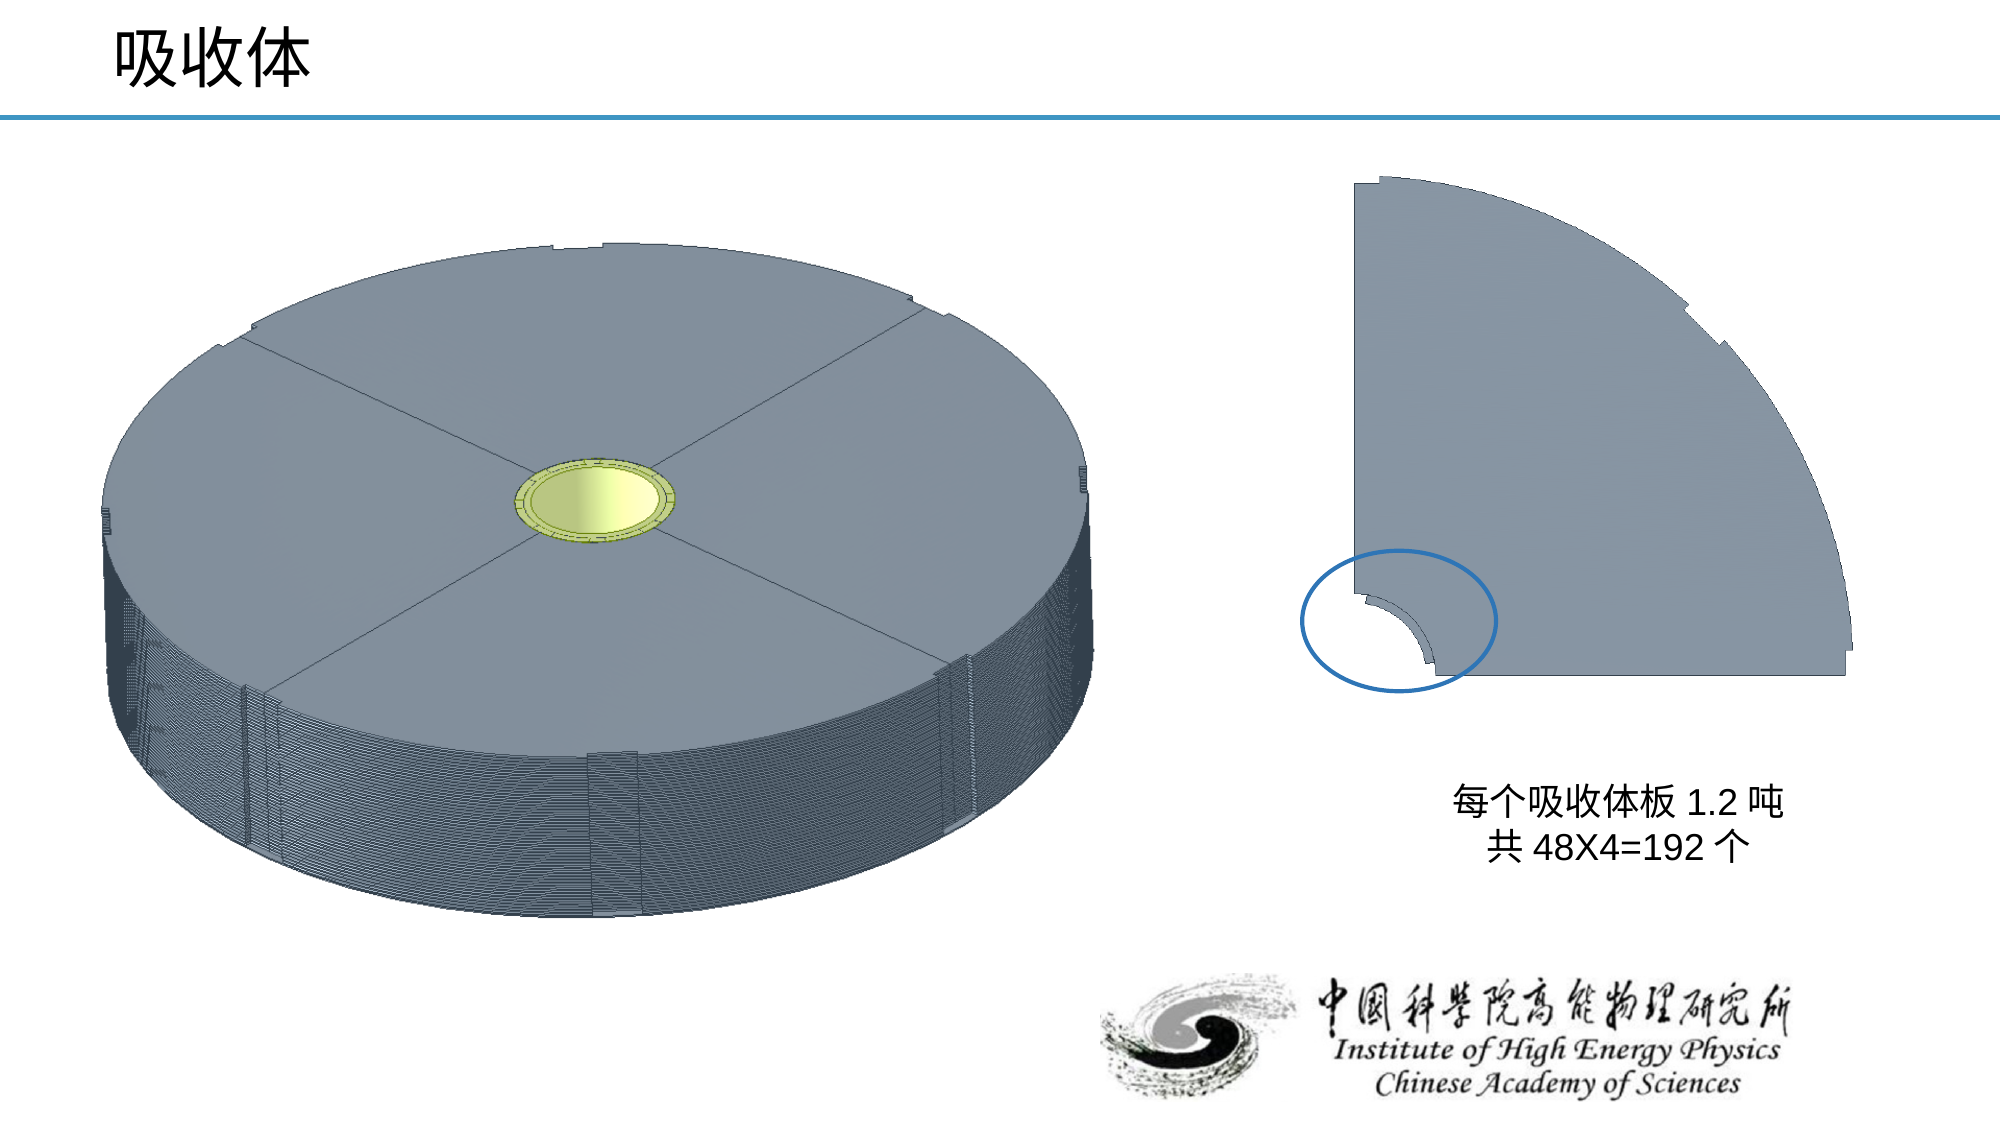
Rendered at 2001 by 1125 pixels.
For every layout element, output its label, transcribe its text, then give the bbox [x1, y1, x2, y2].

picture [1260, 156, 1913, 724]
picture [73, 200, 1159, 964]
title 吸收体 [97, 11, 1733, 111]
text_box 每个吸收体板1.2吨 共48X4=192个 [1393, 770, 1844, 876]
picture [1100, 973, 1796, 1102]
